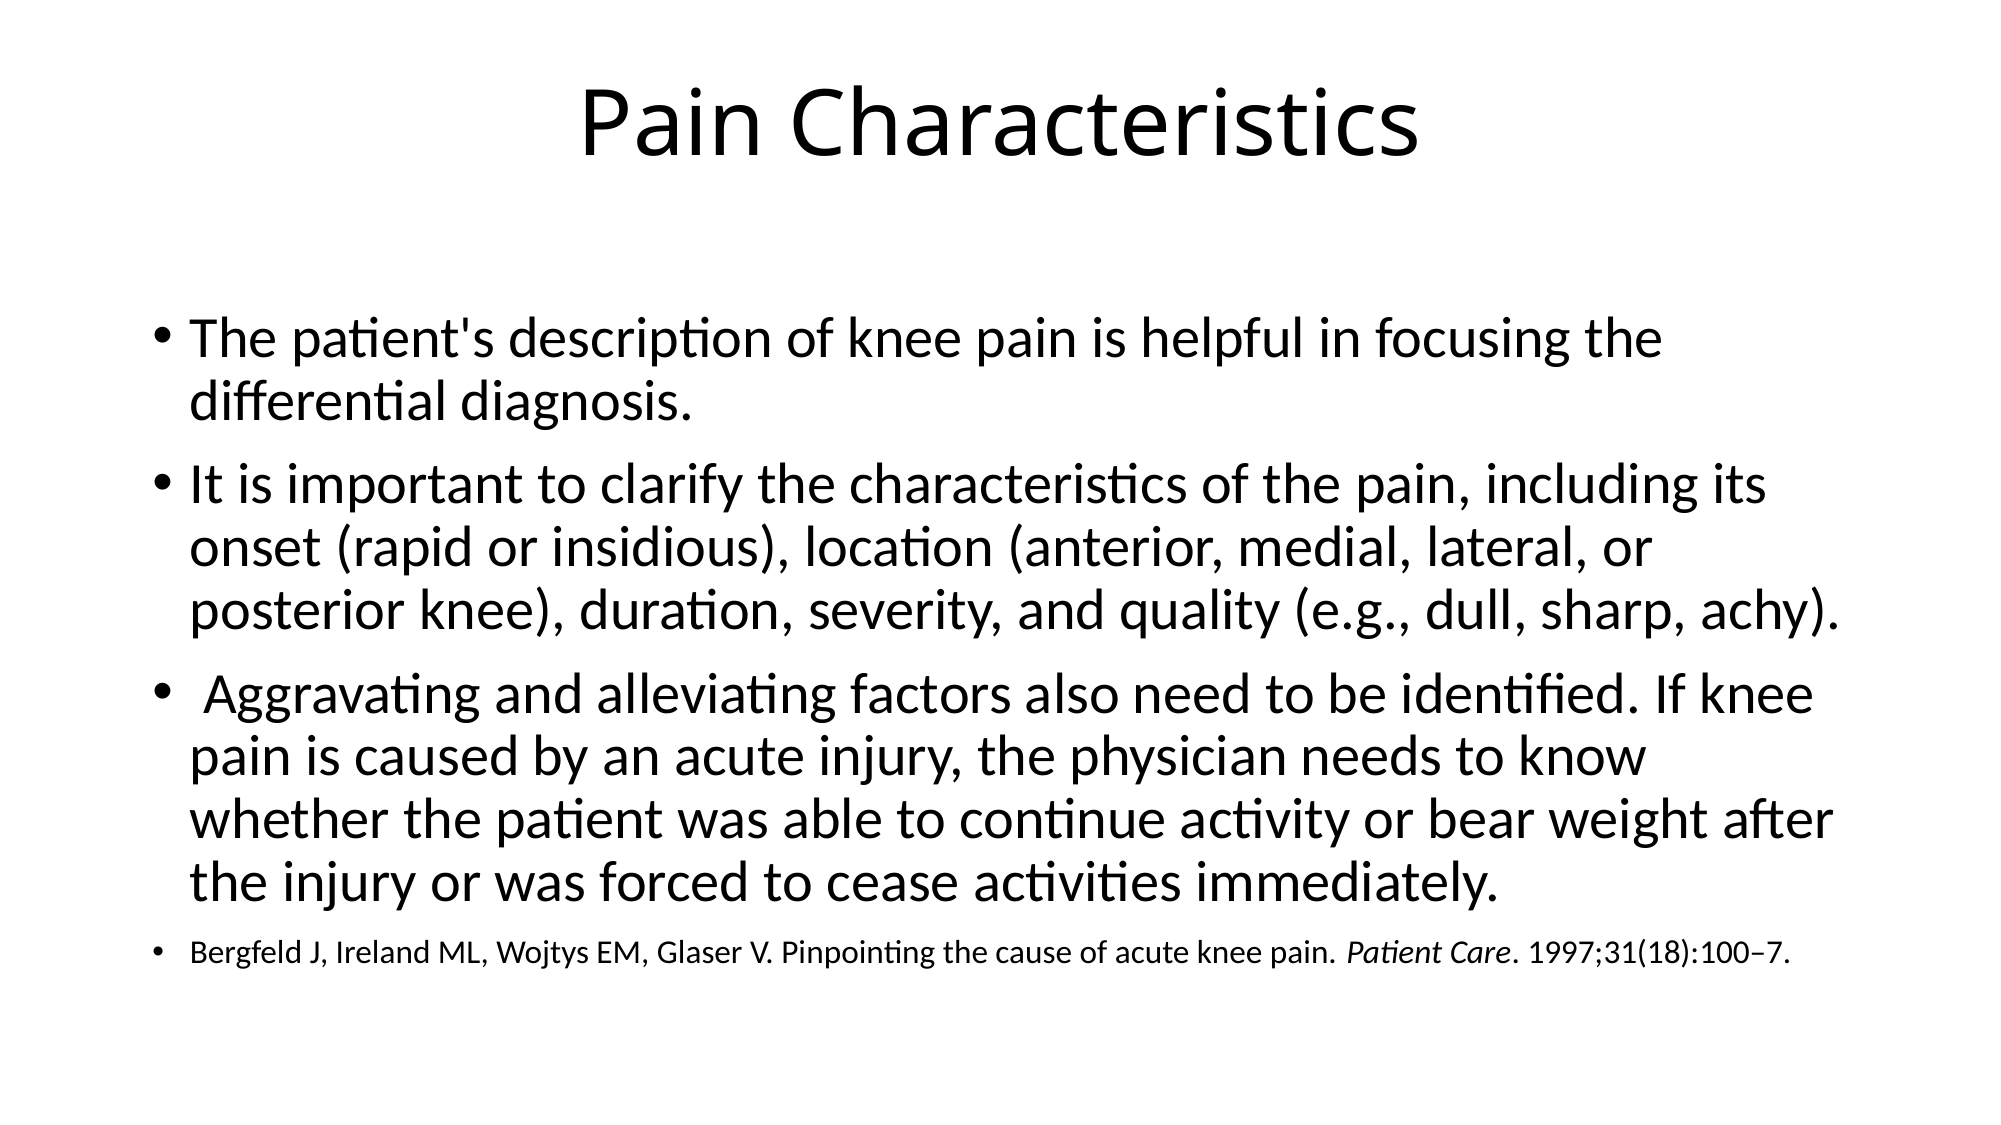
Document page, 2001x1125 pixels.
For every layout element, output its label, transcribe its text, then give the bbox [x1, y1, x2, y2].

list The patient's description of knee pain is helpful in focusing the differential diagnosis. It is important to clarify the characteristics of the pain, including its onset (rapid or insidious), location (anterior, medial, lateral, or posterior knee), duration, severity, and quality (e.g., dull, sharp, achy). Aggravating and alleviating factors also need to be identified. If knee pain is caused by an acute injury, the physician needs to know whether the patient was able to continue activity or bear weight after the injury or was forced to cease activities immediately. Bergfeld J, Ireland ML, Wojtys EM, Glaser V. Pinpointing the cause of acute knee pain. Patient Care. 1997;31(18):100–7. [137, 299, 1863, 1014]
title Pain Characteristics [137, 59, 1863, 278]
